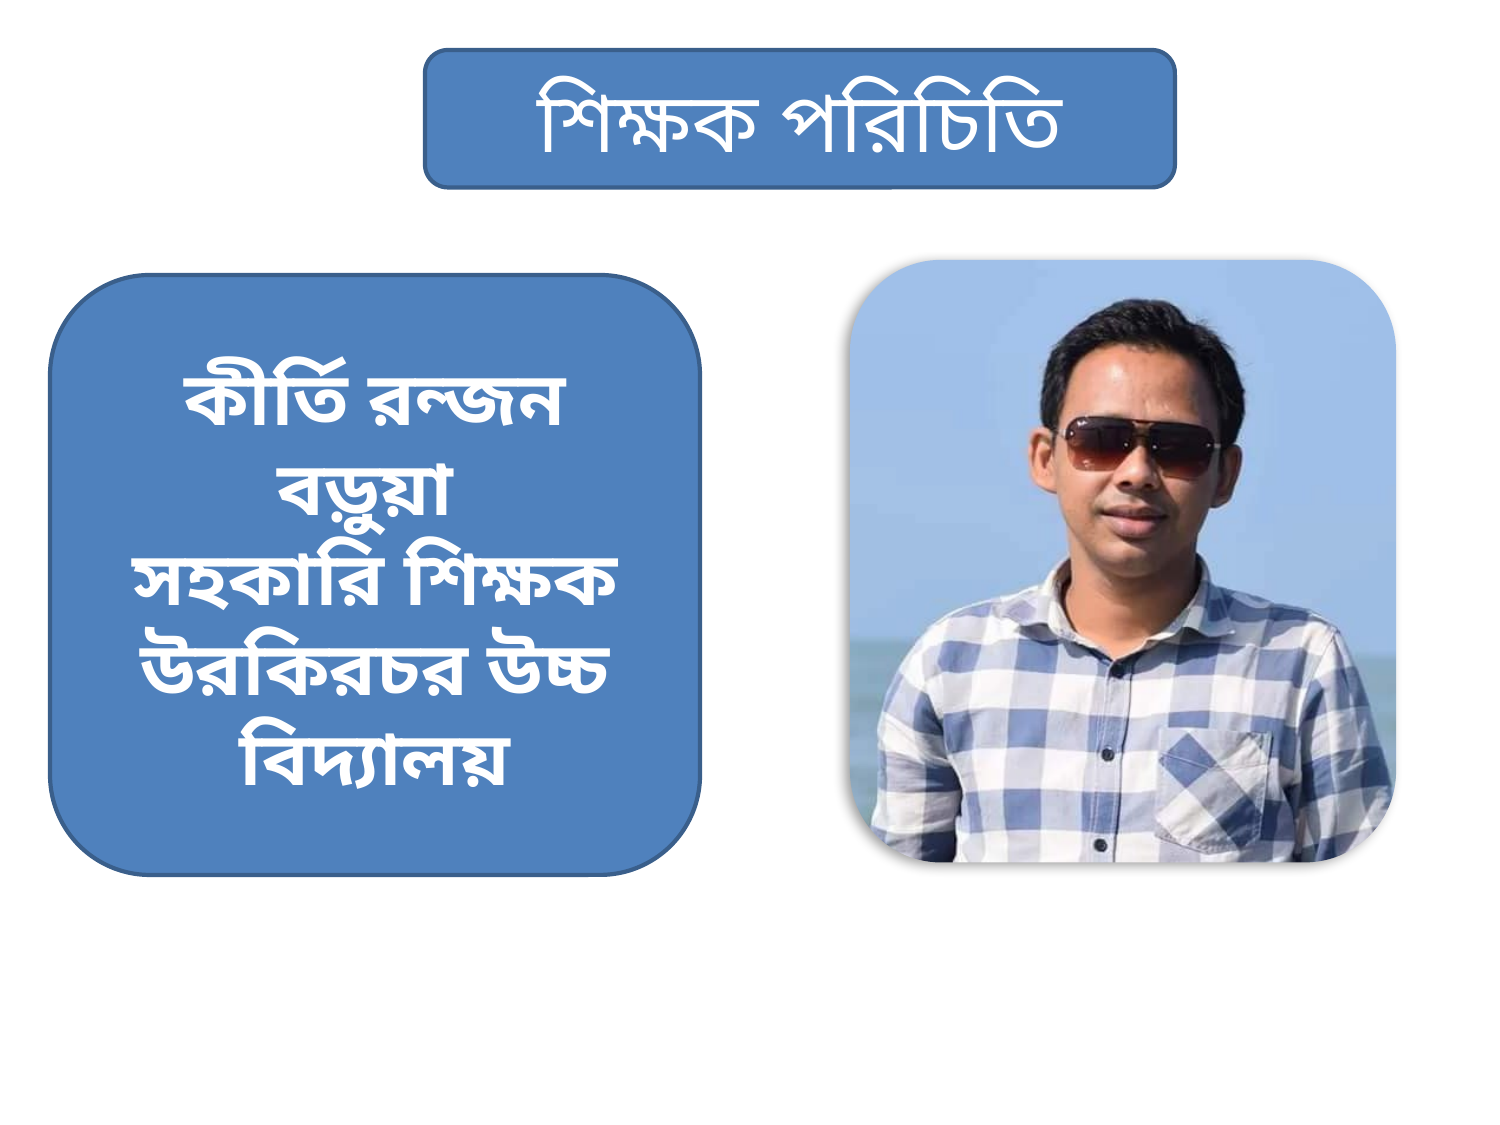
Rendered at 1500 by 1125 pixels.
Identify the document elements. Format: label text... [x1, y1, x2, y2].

text_box শিক্ষক পরিচিতি [422, 47, 1178, 190]
picture [849, 259, 1397, 863]
text_box কীর্তি রন্জন বড়ুয়া সহকারি শিক্ষক উরকিরচর উচ্চ বিদ্যালয় [47, 272, 703, 878]
